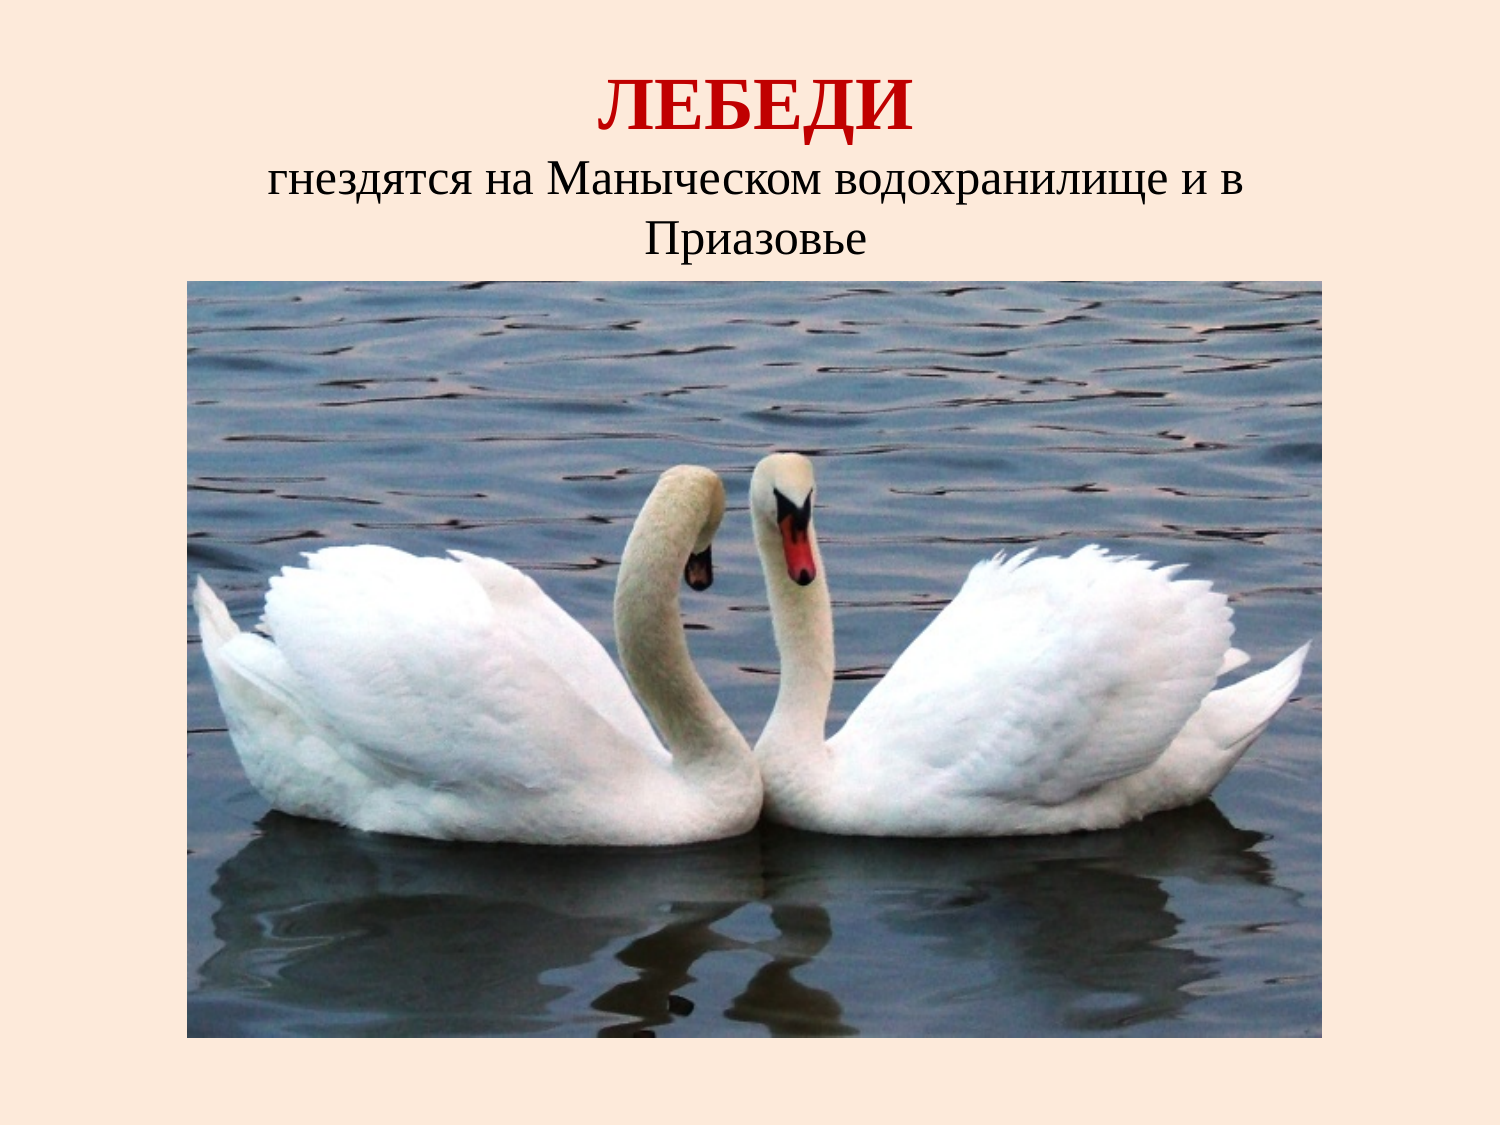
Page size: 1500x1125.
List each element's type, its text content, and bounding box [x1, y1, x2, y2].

picture [187, 280, 1322, 1038]
text_box ЛЕБЕДИ гнездятся на Маныческом водохранилище и в Приазовье [152, 46, 1360, 272]
